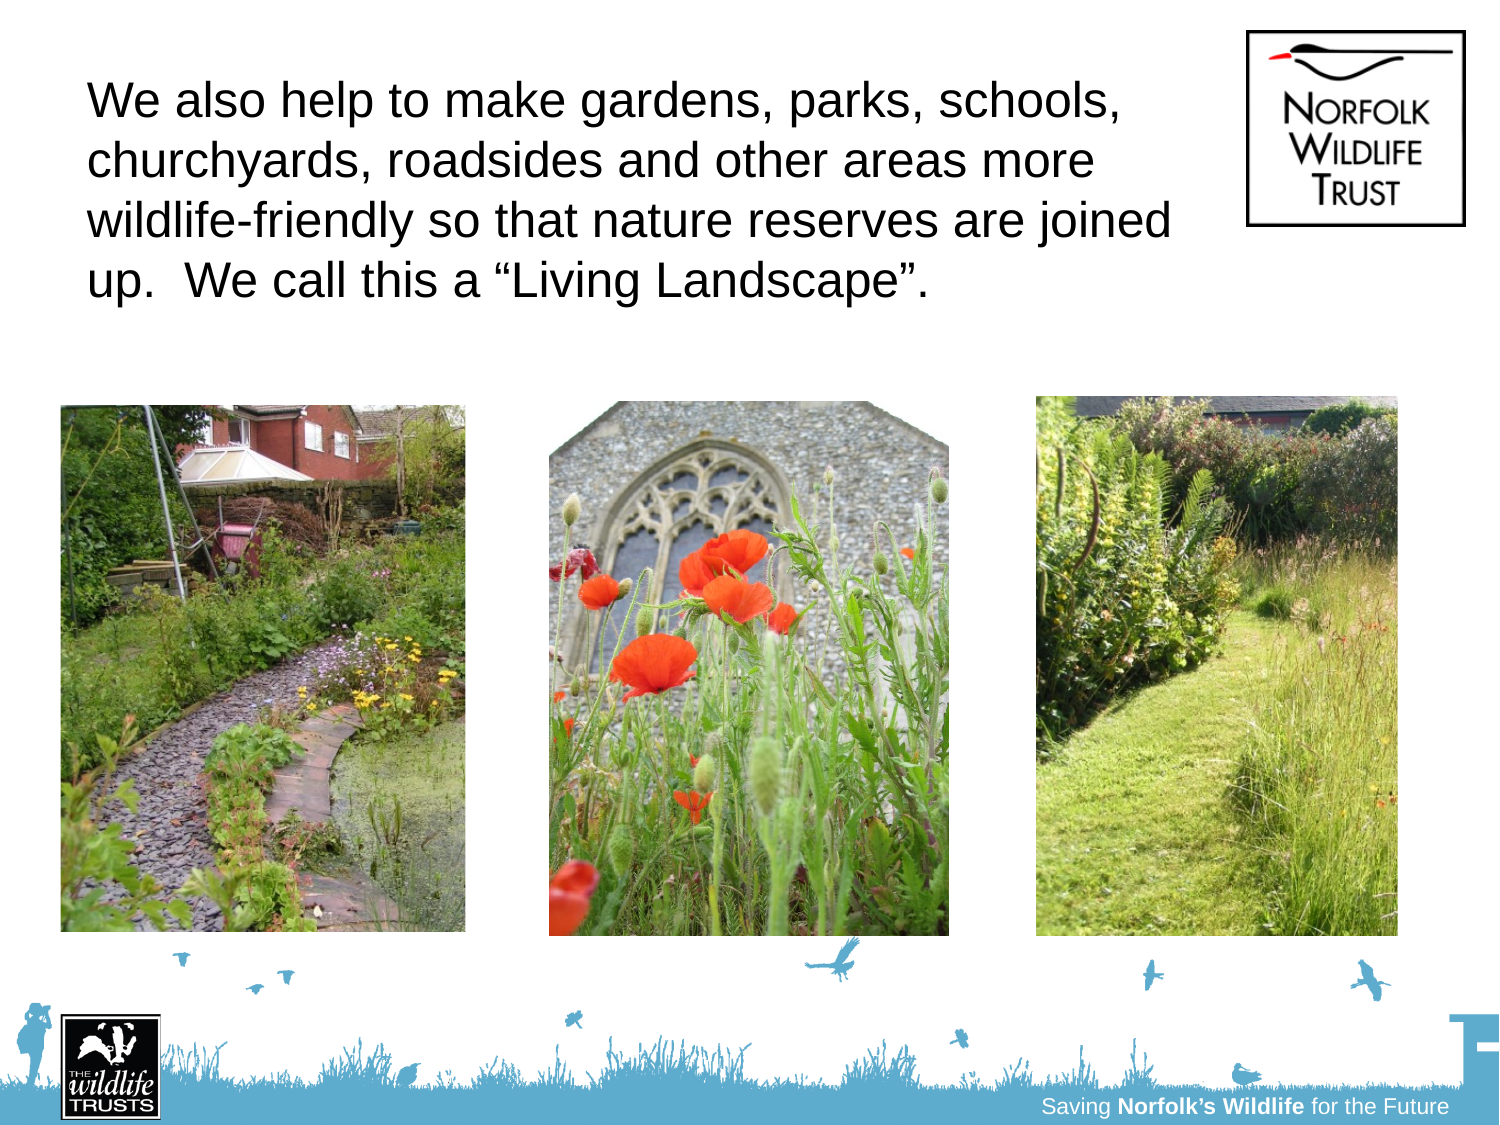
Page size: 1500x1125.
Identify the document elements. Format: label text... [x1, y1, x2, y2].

picture [1245, 30, 1466, 227]
picture [0, 396, 1500, 1125]
text_box We also help to make gardens, parks, schools, churchyards, roadsides and other areas more wildlife-friendly so that nature reserves are joined up. We call this a “Living Landscape”. [72, 60, 1199, 360]
picture [60, 405, 466, 933]
